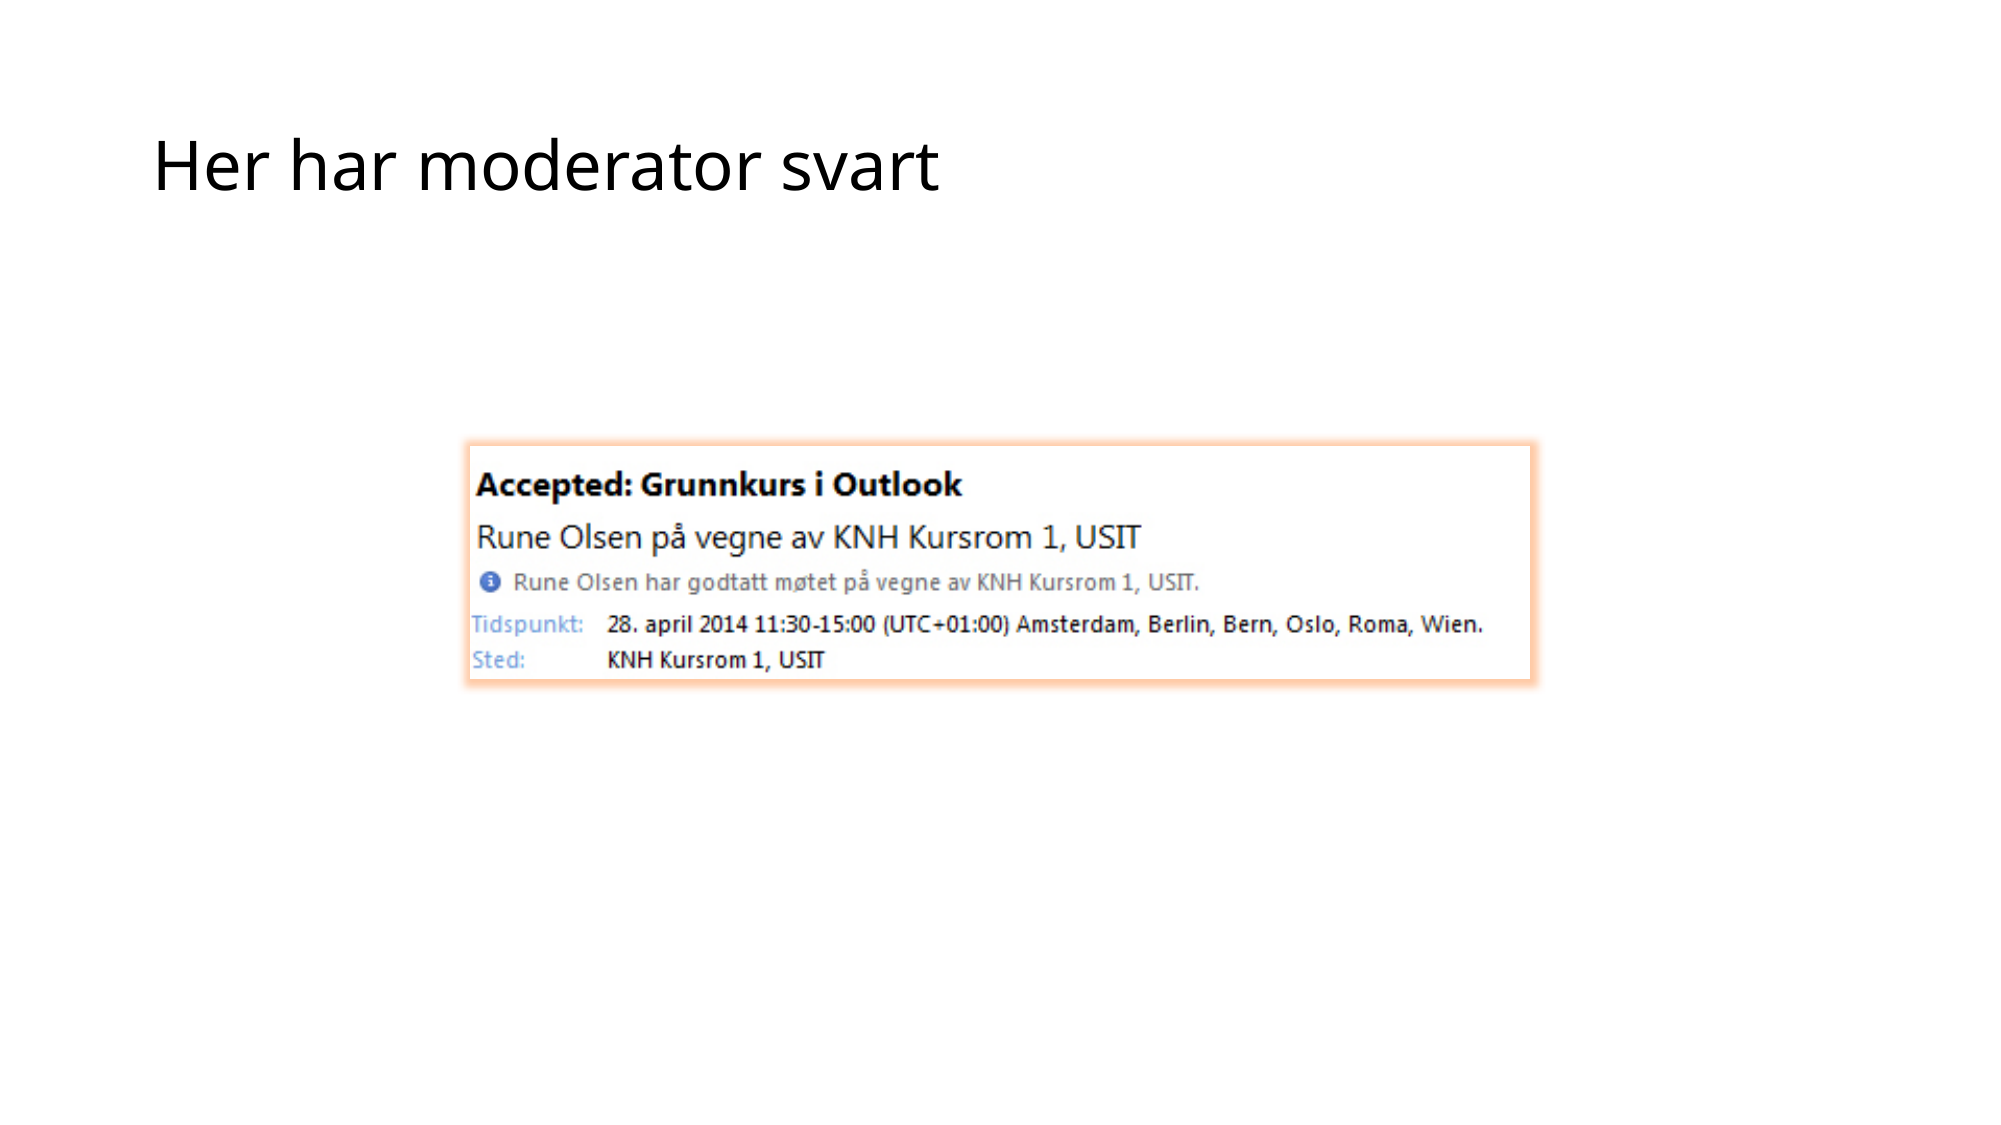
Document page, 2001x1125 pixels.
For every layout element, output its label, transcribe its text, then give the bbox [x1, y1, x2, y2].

title Her har moderator svart [137, 59, 1863, 278]
picture [470, 446, 1530, 679]
